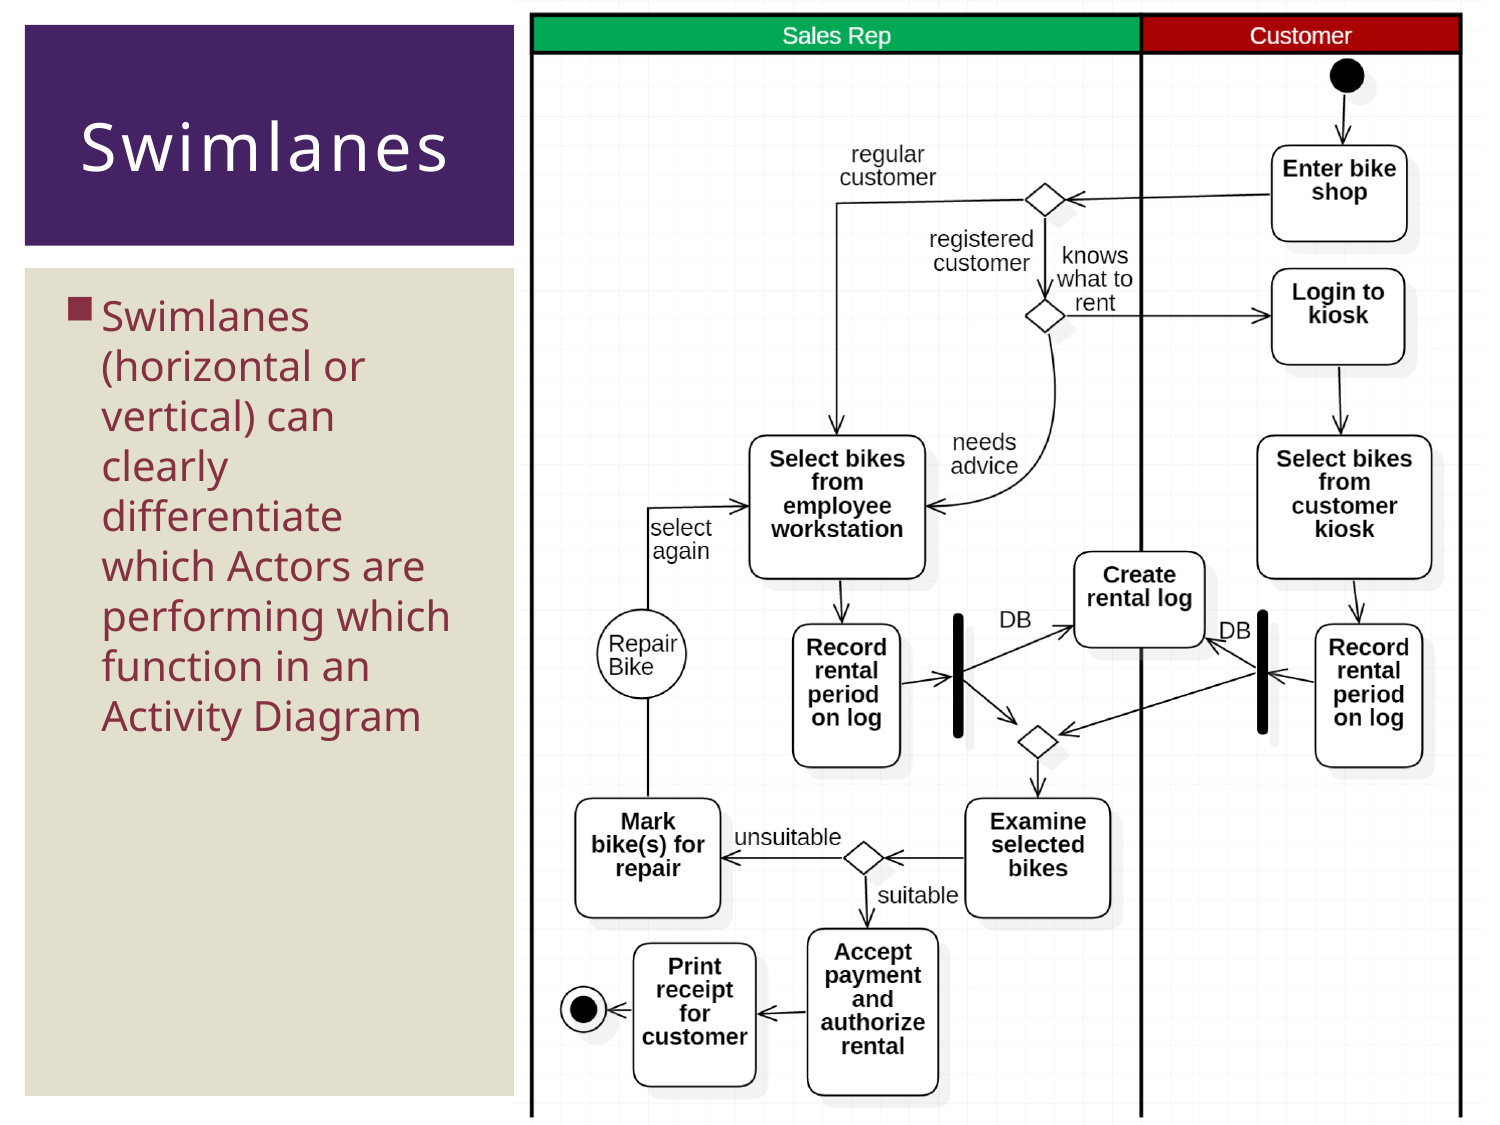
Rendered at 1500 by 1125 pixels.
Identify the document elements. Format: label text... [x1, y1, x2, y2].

list Swimlanes (horizontal or vertical) can clearly differentiate which Actors are performing which function in an Activity Diagram [41, 281, 481, 1005]
picture [514, 0, 1483, 1125]
title Swimlanes [62, 58, 467, 232]
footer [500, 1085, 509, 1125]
